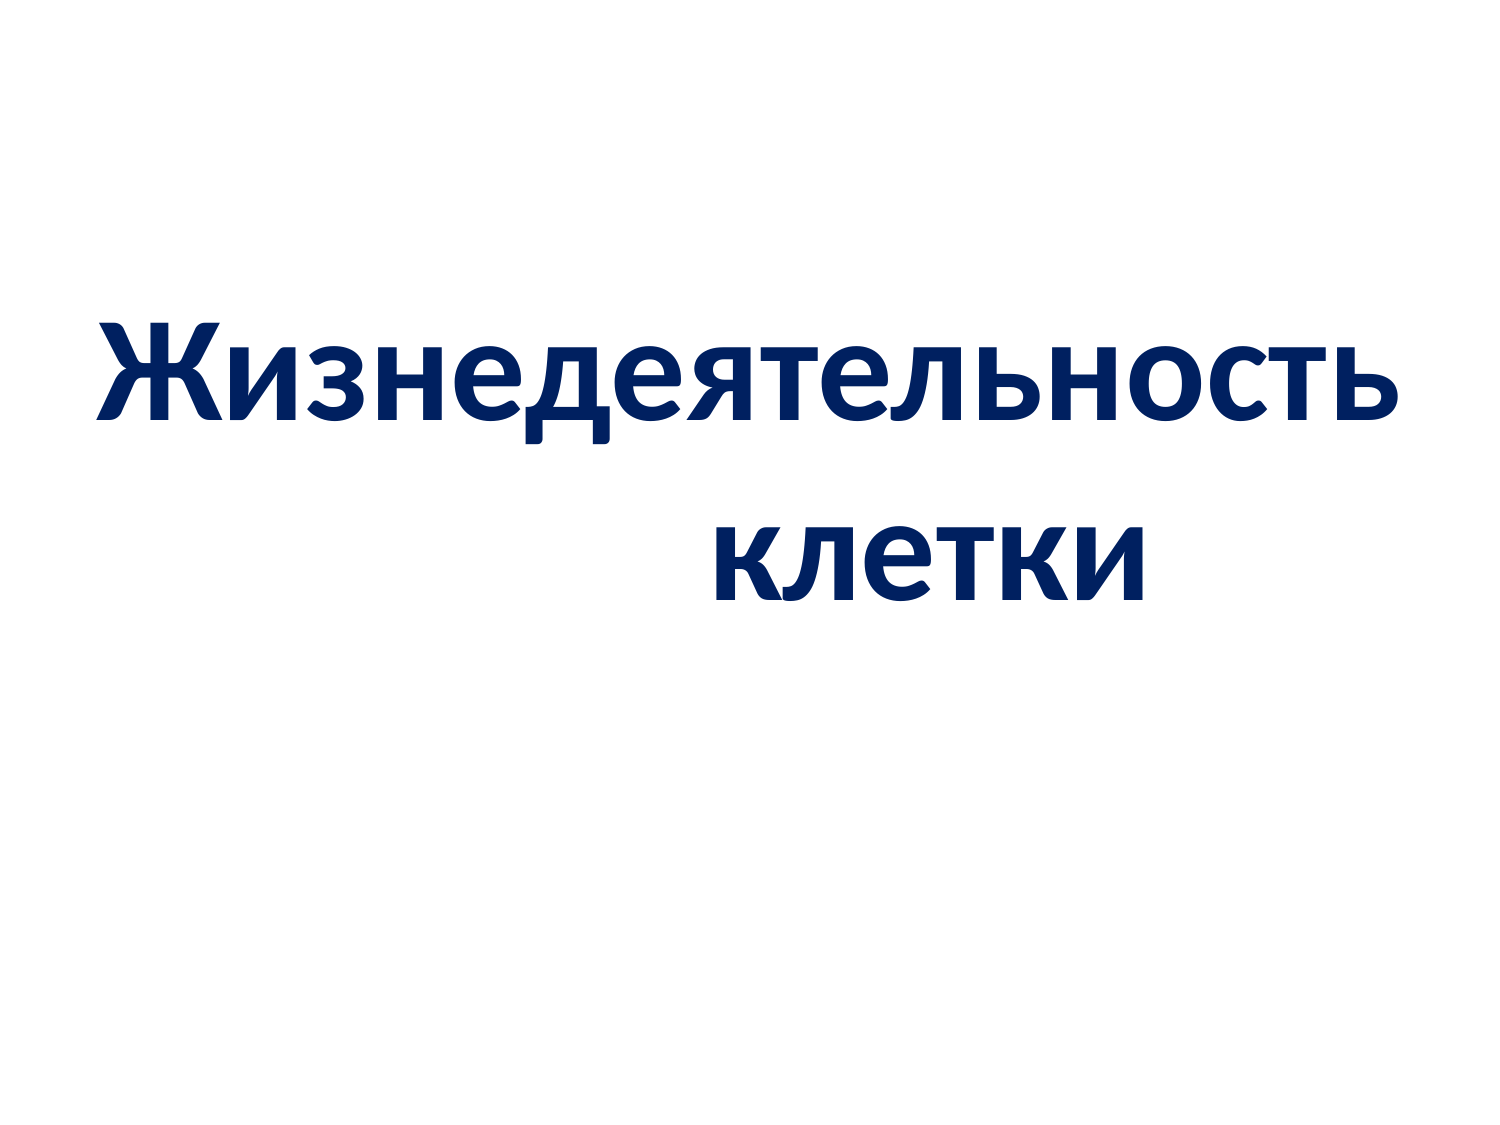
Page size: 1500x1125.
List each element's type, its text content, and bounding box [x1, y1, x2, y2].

list Жизнедеятельность клетки [74, 262, 1426, 1006]
